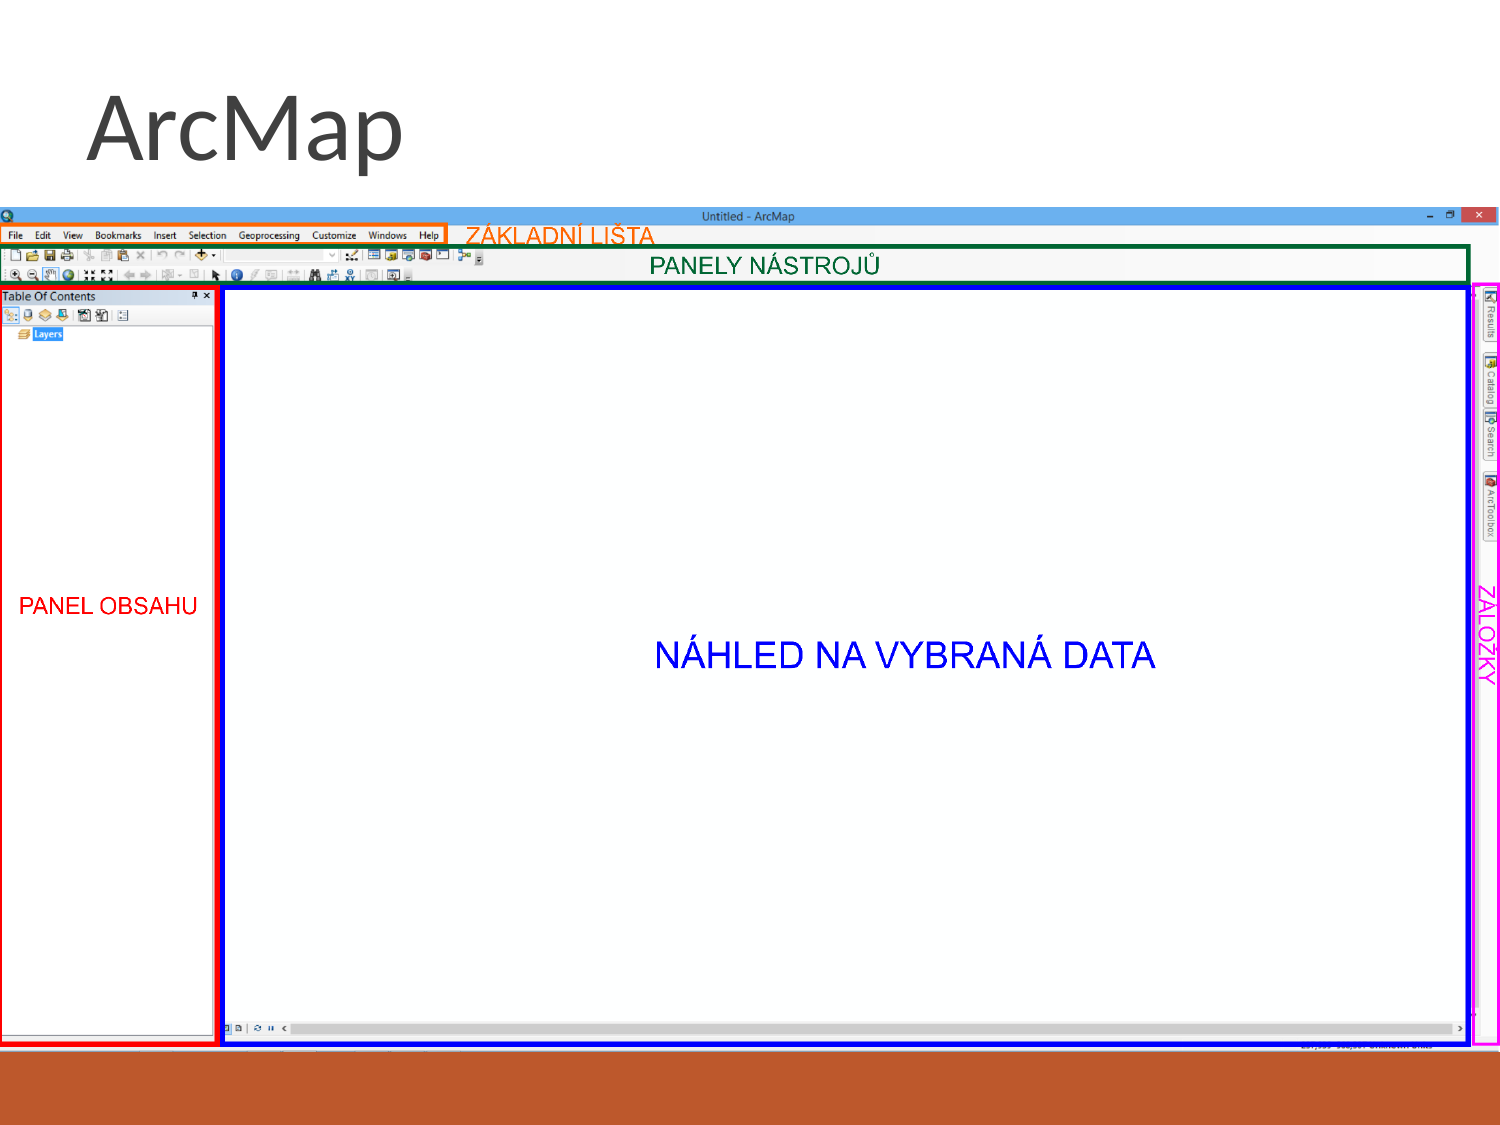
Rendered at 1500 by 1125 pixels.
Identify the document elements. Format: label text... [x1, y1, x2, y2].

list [0, 207, 1500, 1052]
title ArcMap [71, 44, 1309, 189]
